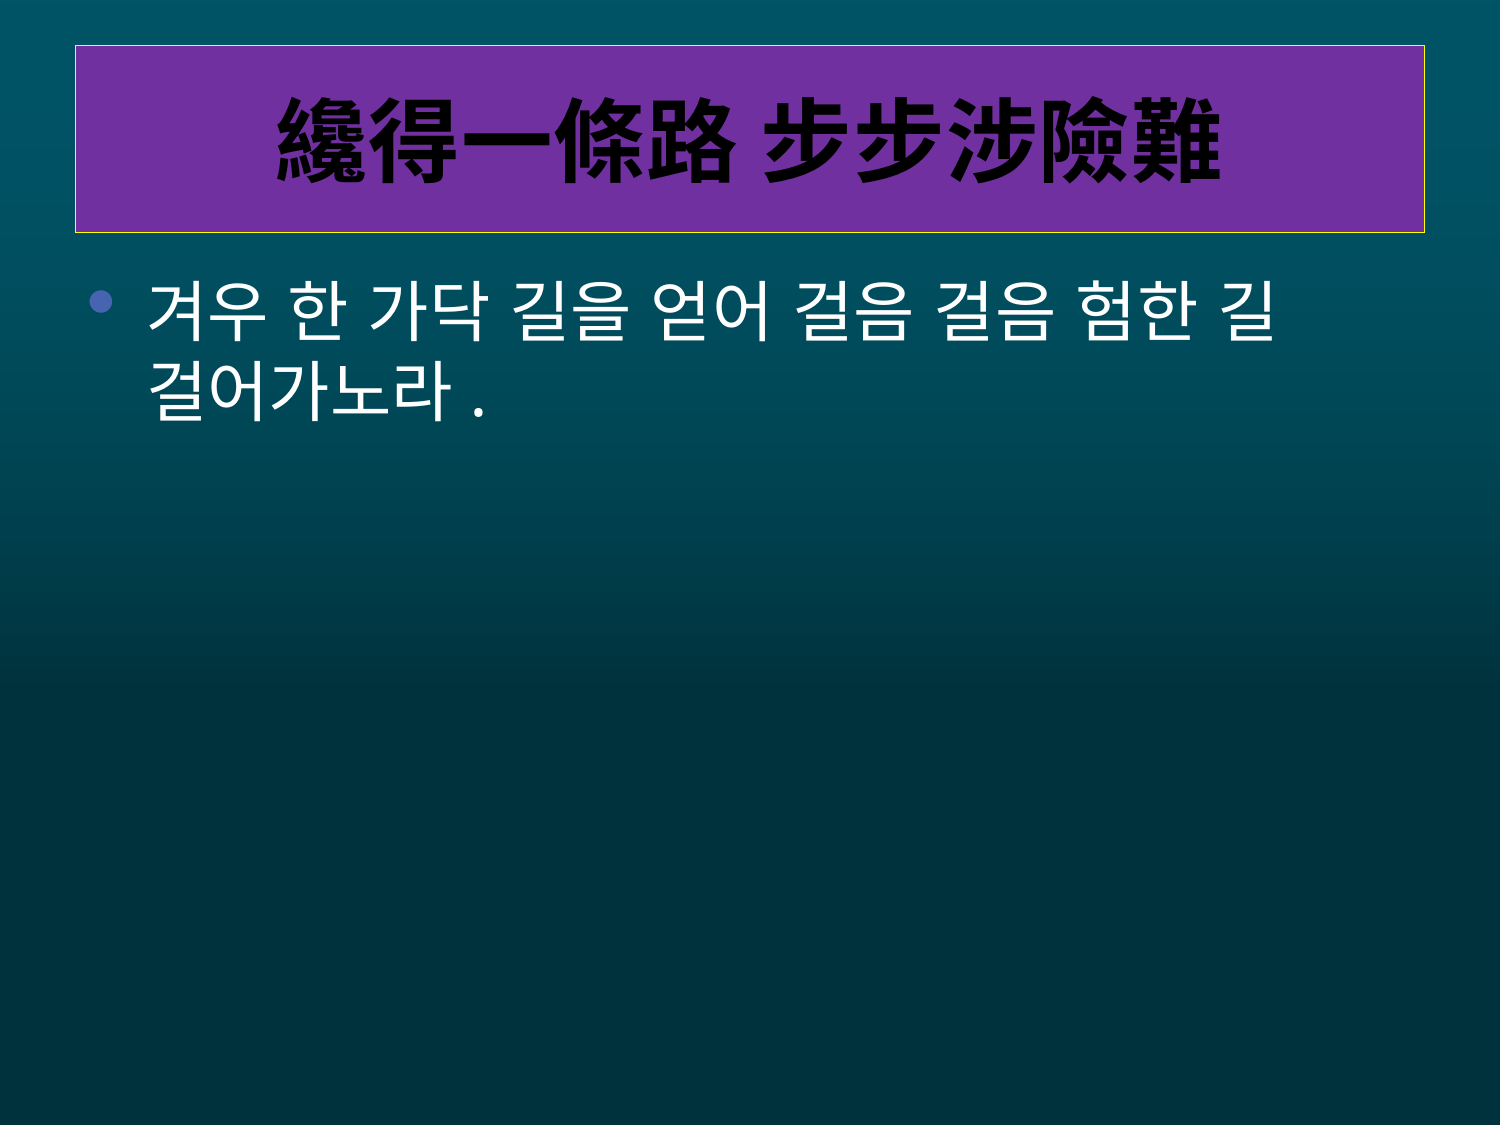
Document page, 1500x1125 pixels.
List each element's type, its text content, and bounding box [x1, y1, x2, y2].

title 纔得一條路 步步涉險難 [75, 45, 1425, 233]
list 겨우 한 가닥 길을 얻어 걸음 걸음 험한 길 걸어가노라. [75, 262, 1425, 1005]
